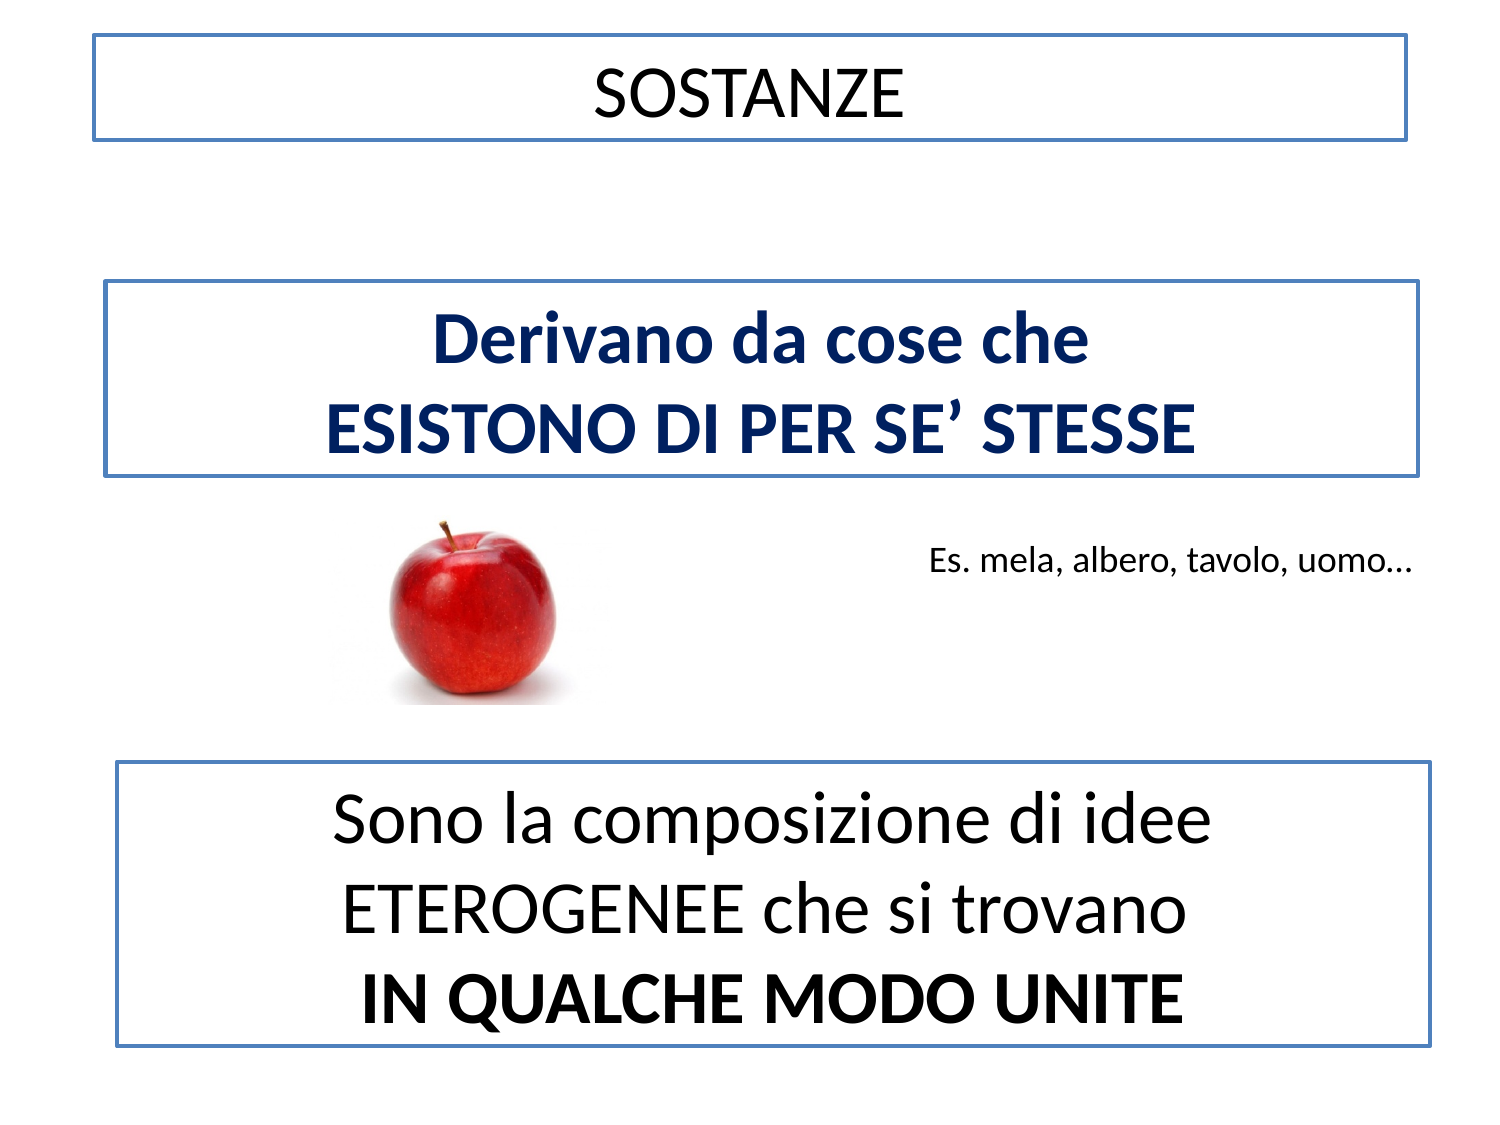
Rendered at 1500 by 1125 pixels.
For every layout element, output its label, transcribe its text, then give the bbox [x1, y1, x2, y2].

text_box Derivano da cose che ESISTONO DI PER SE’ STESSE [103, 279, 1420, 478]
picture [327, 515, 612, 706]
text_box Sono la composizione di idee ETEROGENEE che si trovano IN QUALCHE MODO UNITE [115, 760, 1432, 1048]
text_box SOSTANZE [92, 33, 1408, 142]
text_box Es. mela, albero, tavolo, uomo… [914, 527, 1465, 588]
